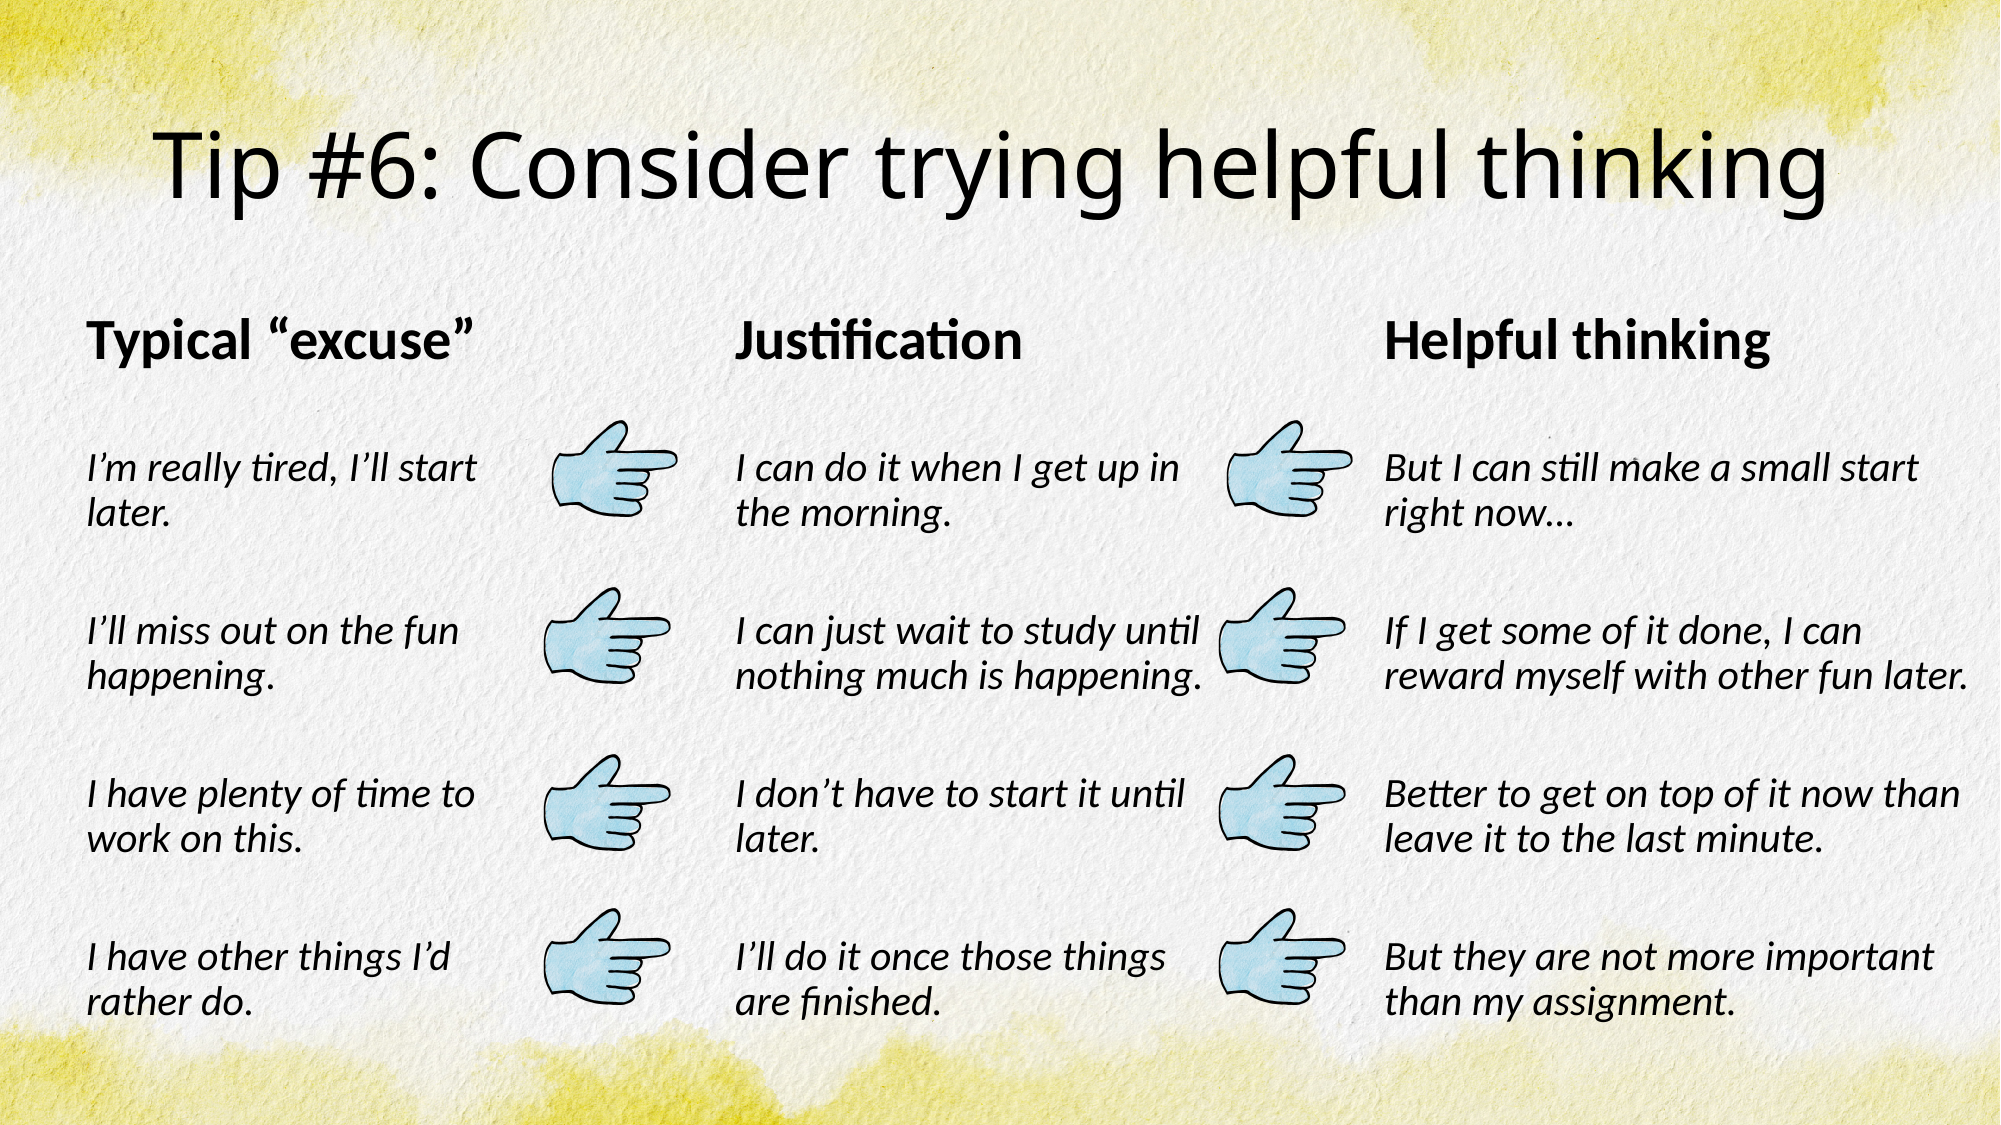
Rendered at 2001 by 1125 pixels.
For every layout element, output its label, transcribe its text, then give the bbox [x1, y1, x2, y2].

text_box Helpful thinking But I can still make a small start right now… If I get some of it done, I can reward myself with other fun later. Better to get on top of it now than leave it to the last minute. But they are not more important than my assignment. [1369, 301, 2000, 1016]
list Typical “excuse” I’m really tired, I’ll start later. I’ll miss out on the fun happening. I have plenty of time to work on this. I have other things I’d rather do. [71, 301, 552, 1016]
title Tip #6: Consider trying helpful thinking [137, 59, 1863, 278]
picture [0, 0, 2000, 1125]
text_box Justification I can do it when I get up in the morning. I can just wait to study until nothing much is happening. I don’t have to start it until later. I’ll do it once those things are finished. [720, 301, 1227, 1016]
